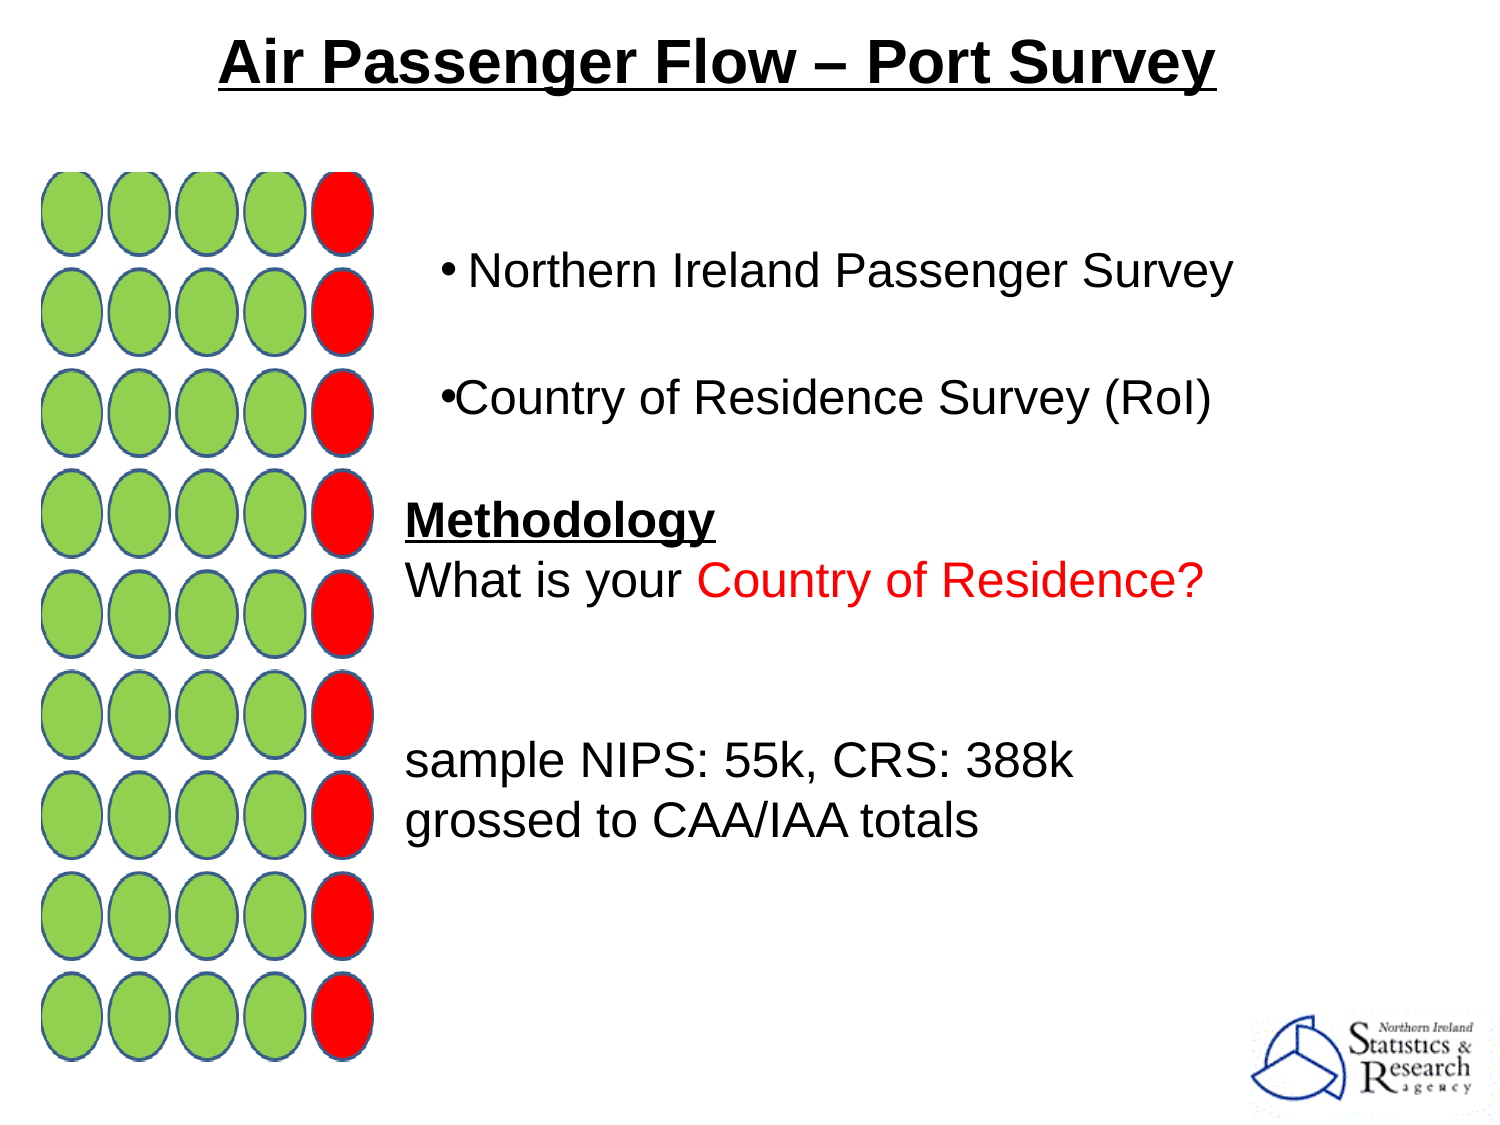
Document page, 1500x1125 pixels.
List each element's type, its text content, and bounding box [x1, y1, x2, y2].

title Air Passenger Flow – Port Survey [0, 0, 1436, 119]
text_box Methodology What is your Country of Residence? sample NIPS: 55k, CRS: 388k grossed to CAA/IAA totals [389, 479, 1400, 900]
picture [41, 172, 379, 1071]
subtitle Northern Ireland Passenger Survey Country of Residence Survey (RoI) [425, 172, 1500, 433]
picture [1246, 999, 1500, 1125]
